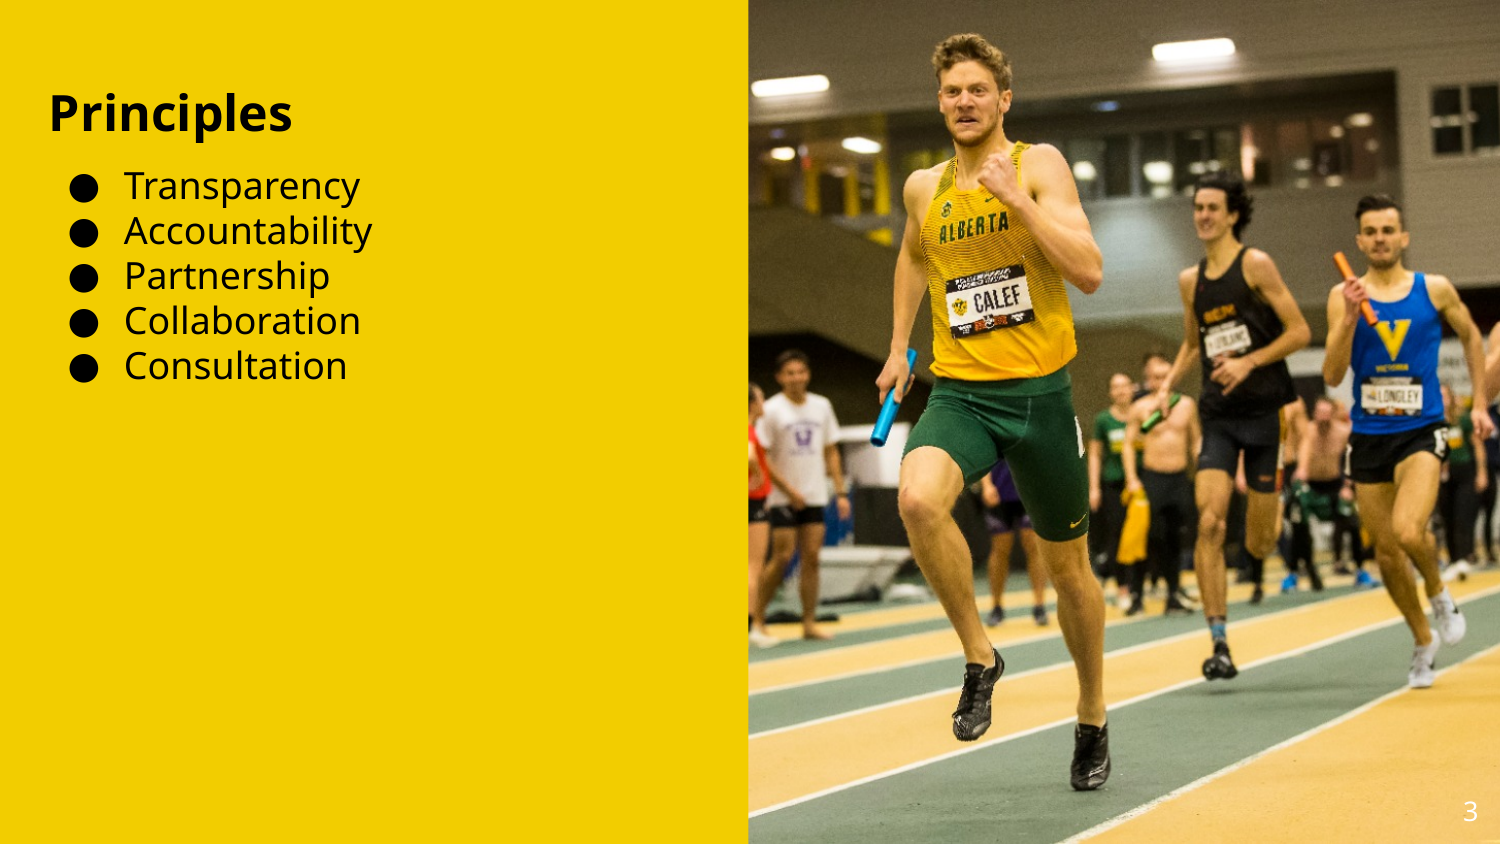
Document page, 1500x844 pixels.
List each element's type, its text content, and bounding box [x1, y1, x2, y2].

picture [748, 0, 1500, 844]
subtitle Principles Transparency Accountability Partnership Collaboration Consultation [48, 81, 670, 417]
